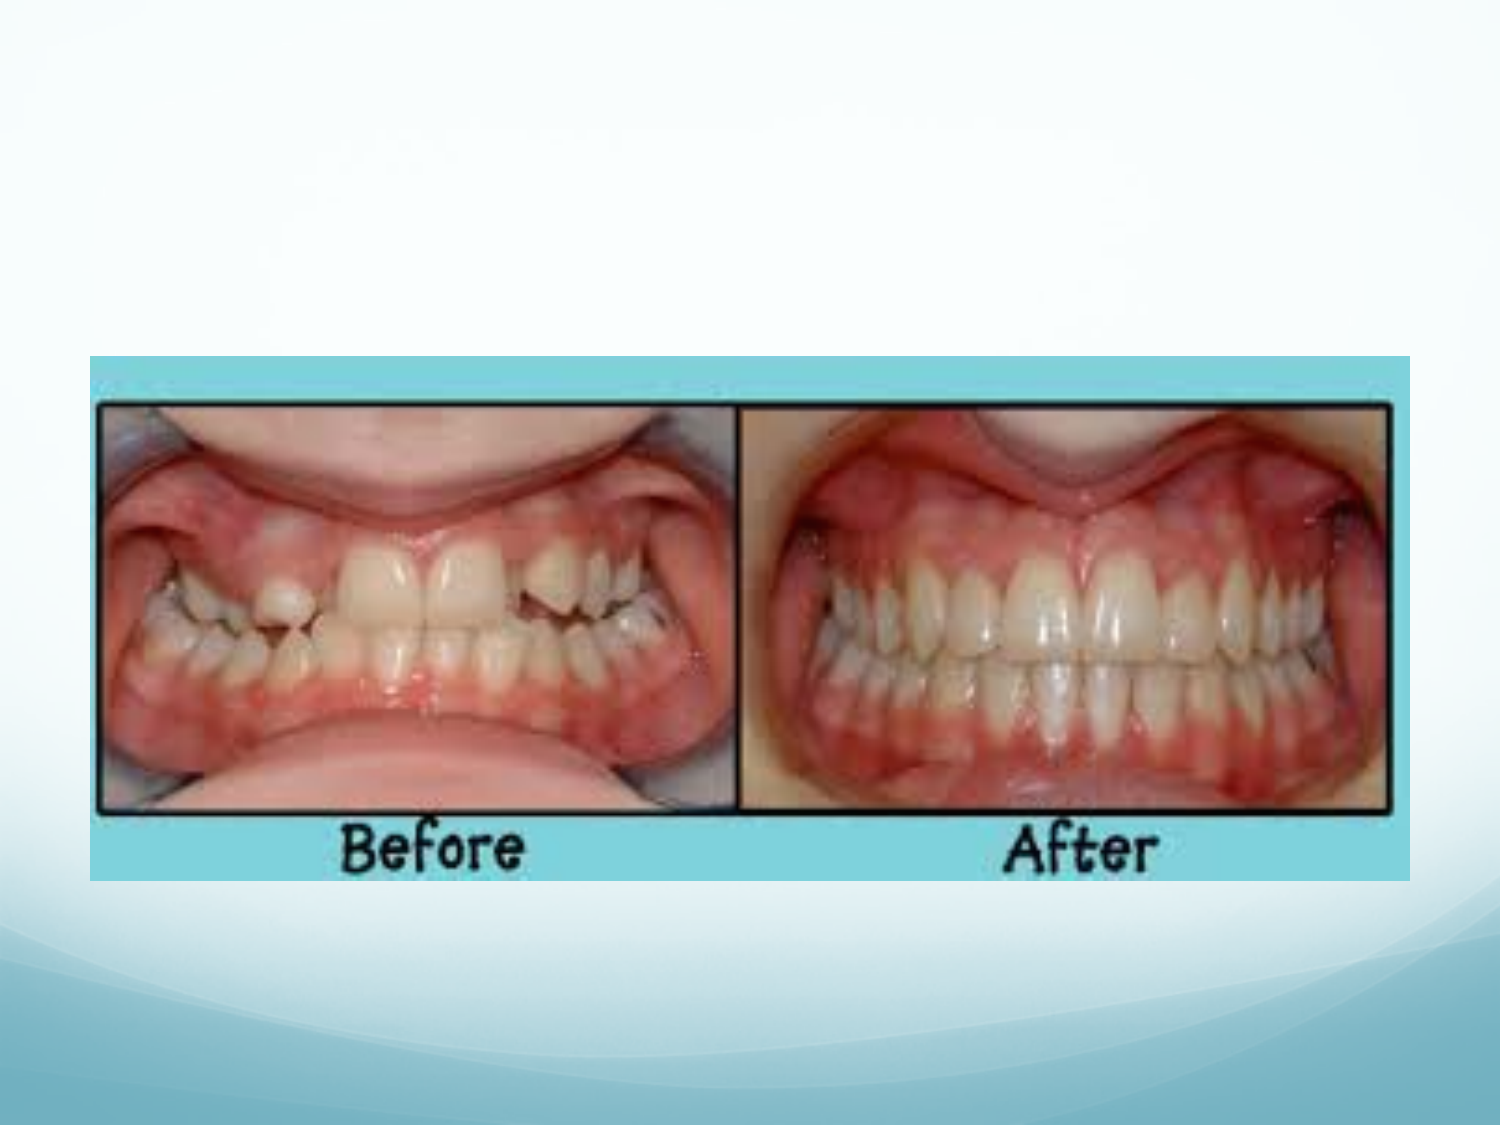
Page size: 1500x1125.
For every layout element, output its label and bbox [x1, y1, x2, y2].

list [89, 261, 1410, 976]
